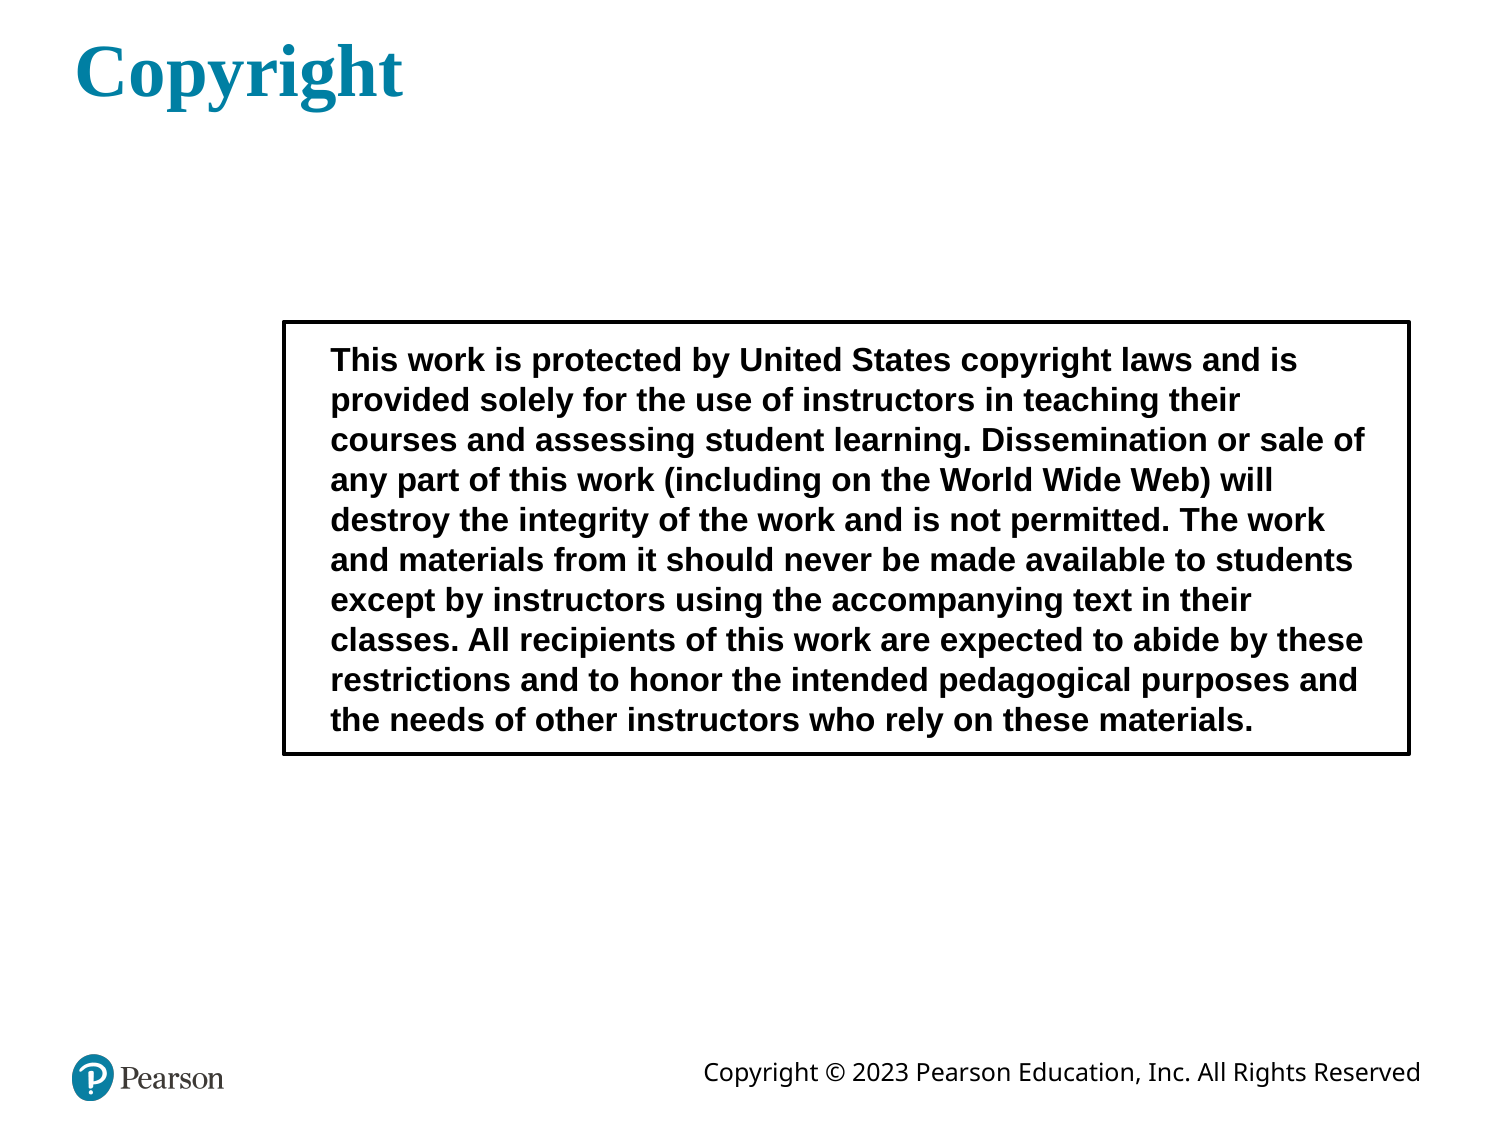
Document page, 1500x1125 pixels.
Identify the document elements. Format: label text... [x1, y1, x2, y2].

picture [98, 1054, 224, 1101]
title Copyright [74, 21, 1425, 115]
picture [72, 1054, 88, 1070]
picture [80, 1063, 106, 1088]
picture [72, 1087, 83, 1101]
text_box This work is protected by United States copyright laws and is provided solely for the use of instructors in teaching their courses and assessing student learning. Dissemination or sale of any part of this work (including on the World Wide Web) will destroy the integrity of the work and is not permitted. The work and materials from it should never be made available to students except by instructors using the accompanying text in their classes. All recipients of this work are expected to abide by these restrictions and to honor the intended pedagogical purposes and the needs of other instructors who rely on these materials. [282, 320, 1411, 756]
